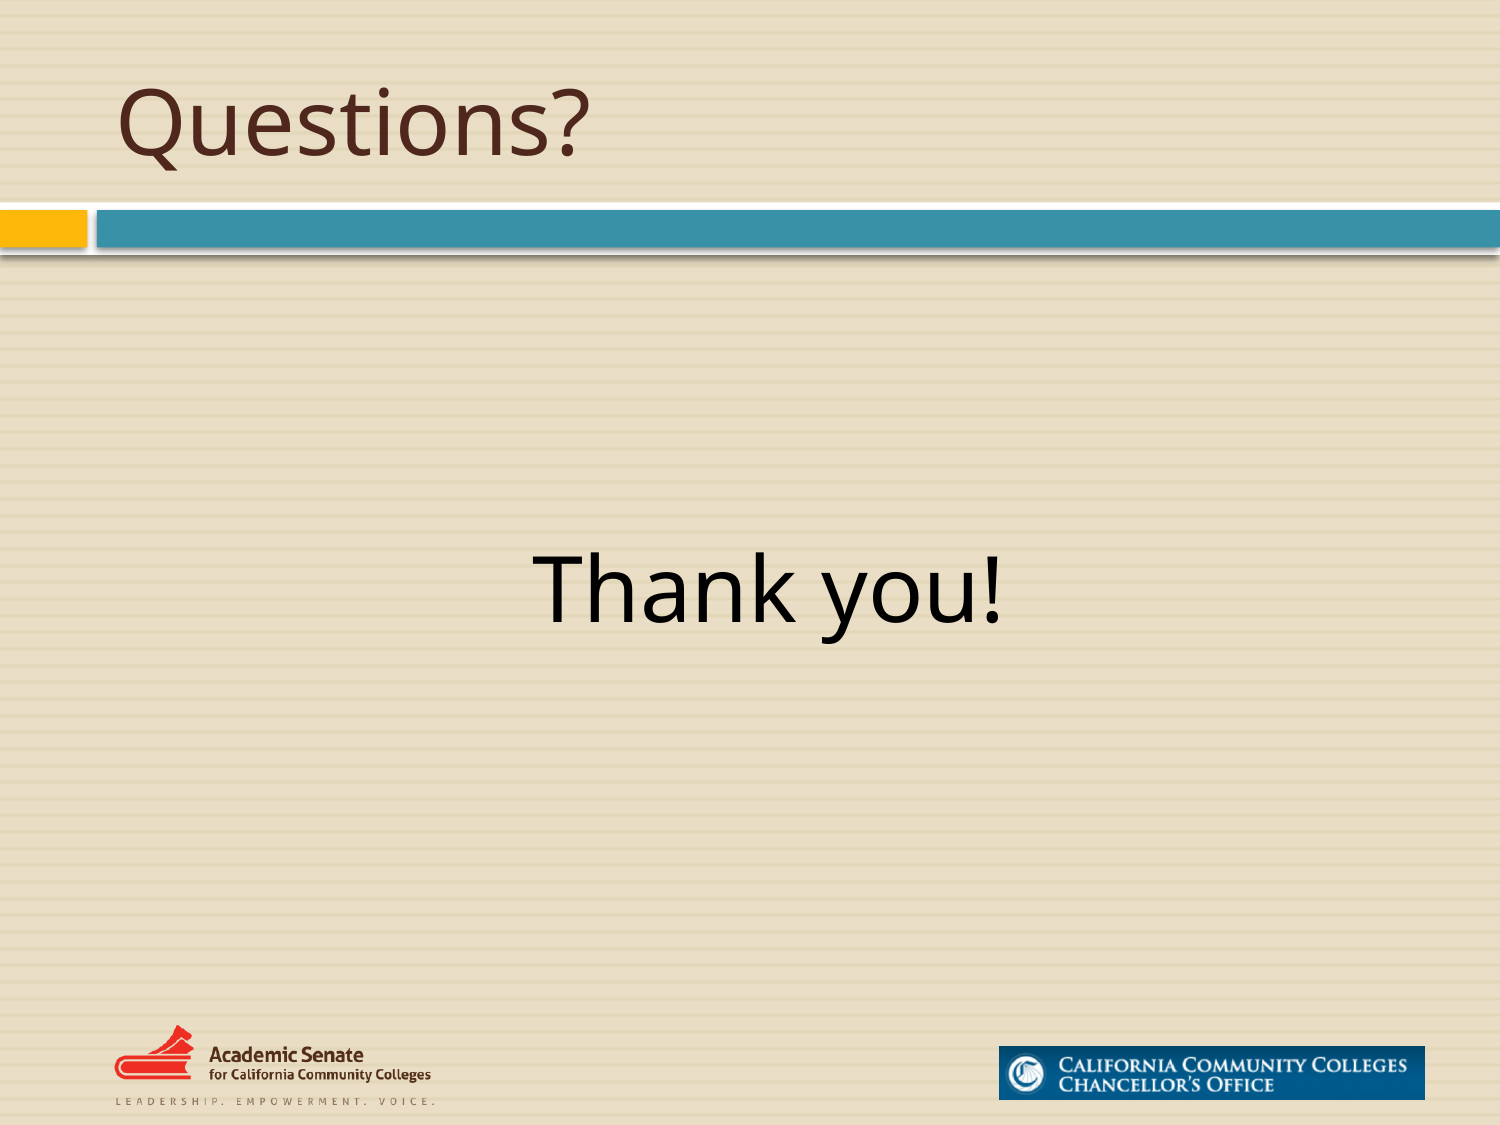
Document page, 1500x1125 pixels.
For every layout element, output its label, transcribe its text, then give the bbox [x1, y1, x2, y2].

picture [1080, 1046, 1087, 1054]
list Thank you! [100, 262, 1438, 1000]
title Questions? [100, 37, 1438, 200]
picture [1371, 1049, 1380, 1054]
picture [999, 1049, 1425, 1100]
